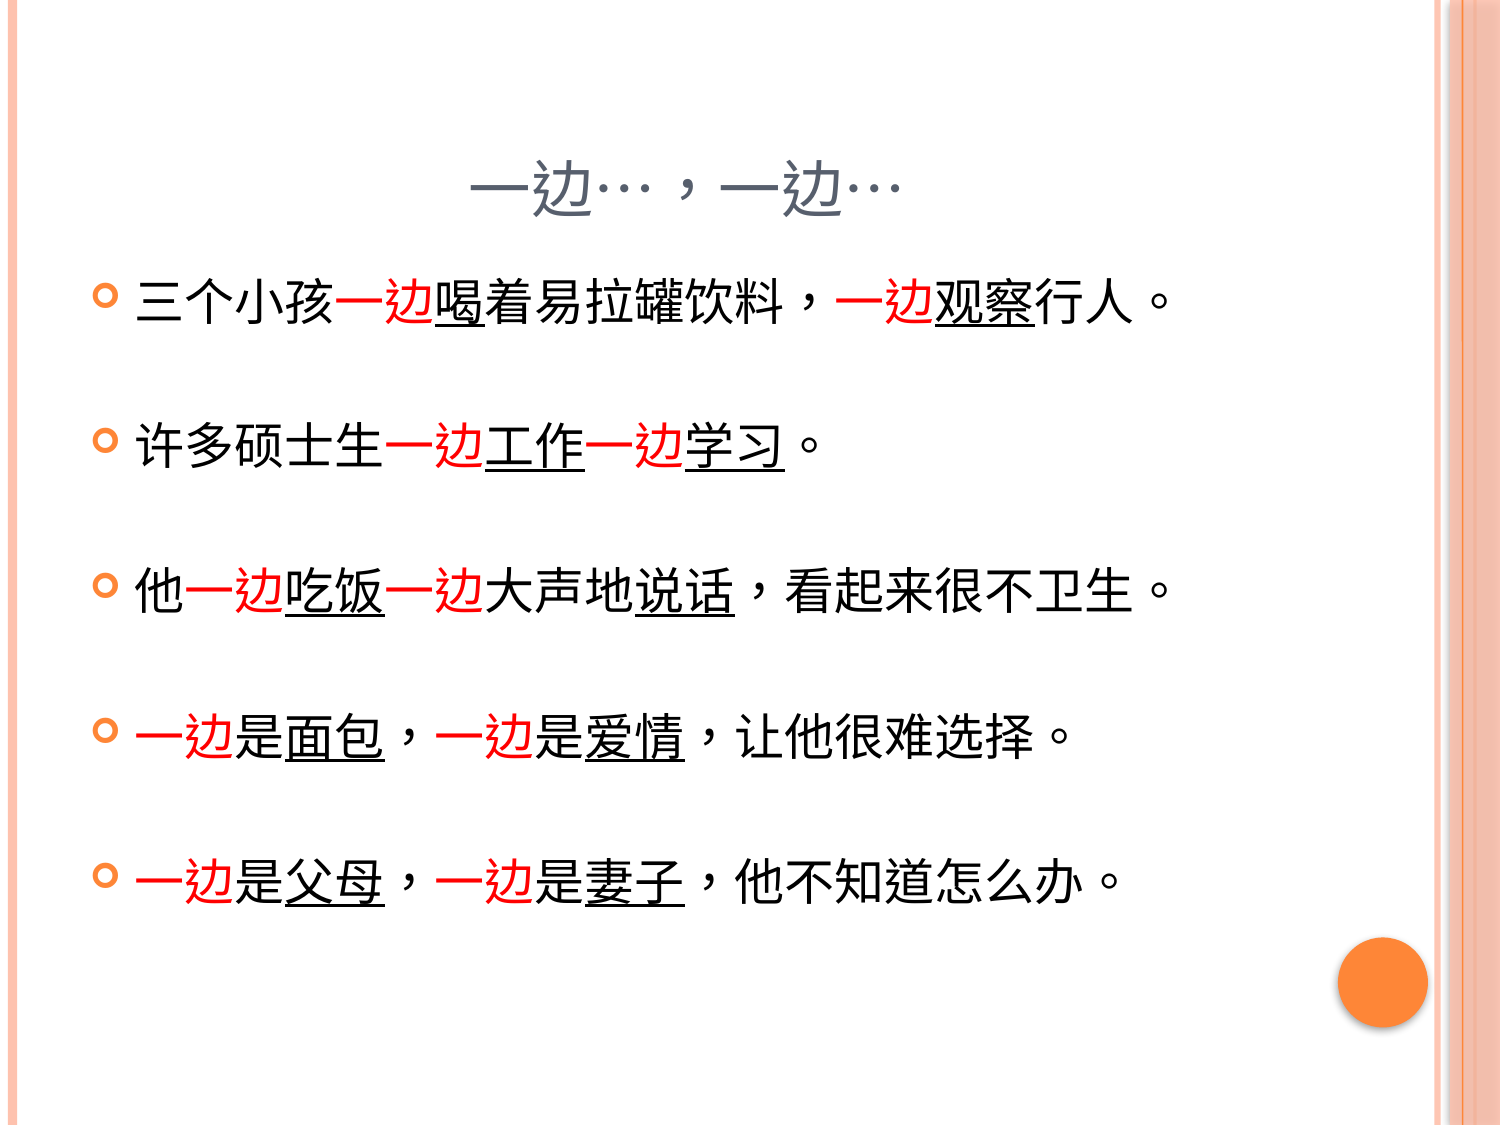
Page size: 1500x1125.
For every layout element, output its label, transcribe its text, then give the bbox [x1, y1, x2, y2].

list 三个小孩一边喝着易拉罐饮料，一边观察行人。 许多硕士生一边工作一边学习。 他一边吃饭一边大声地说话，看起来很不卫生。 一边是面包，一边是爱情，让他很难选择。 一边是父母，一边是妻子，他不知道怎么办。 [75, 262, 1300, 1062]
title 一边…，一边… [75, 45, 1300, 233]
